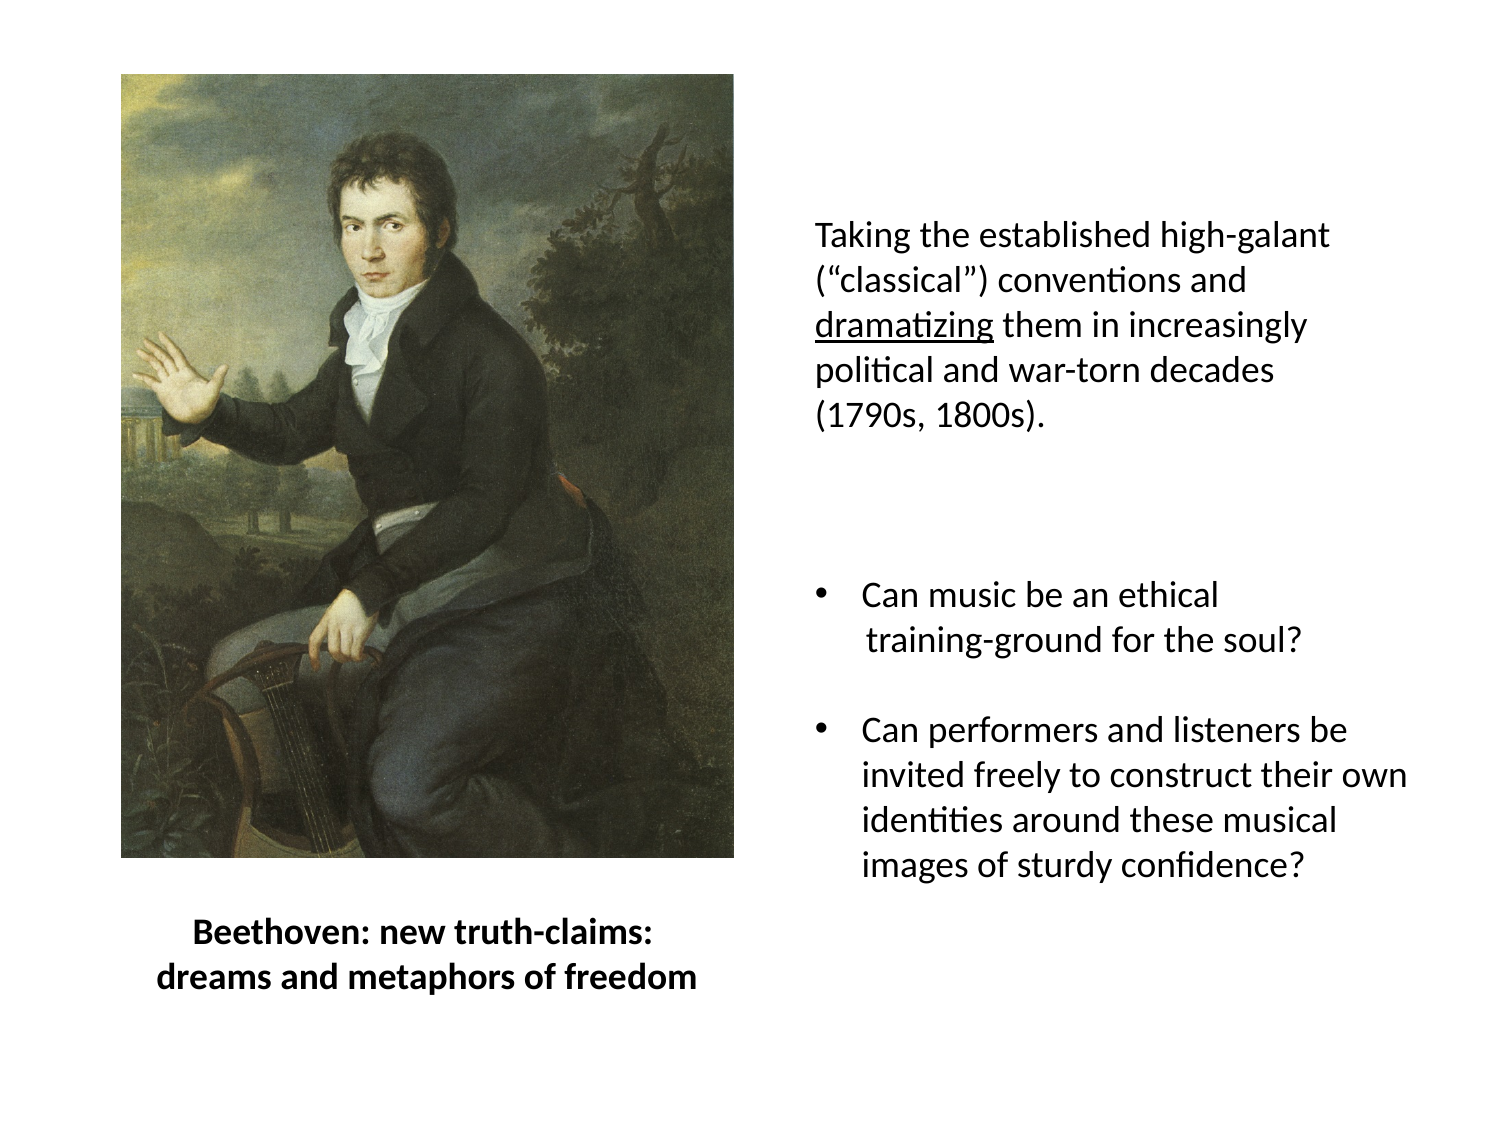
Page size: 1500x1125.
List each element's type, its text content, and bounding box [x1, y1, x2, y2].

picture [120, 74, 734, 858]
text_box Taking the established high-galant (“classical”) conventions and dramatizing them in increasingly political and war-torn decades (1790s, 1800s). Can music be an ethical training-ground for the soul? Can performers and listeners be invited freely to construct their own identities around these musical images of sturdy confidence? [800, 157, 1450, 893]
text_box Beethoven: new truth-claims: dreams and metaphors of freedom [64, 899, 790, 1005]
